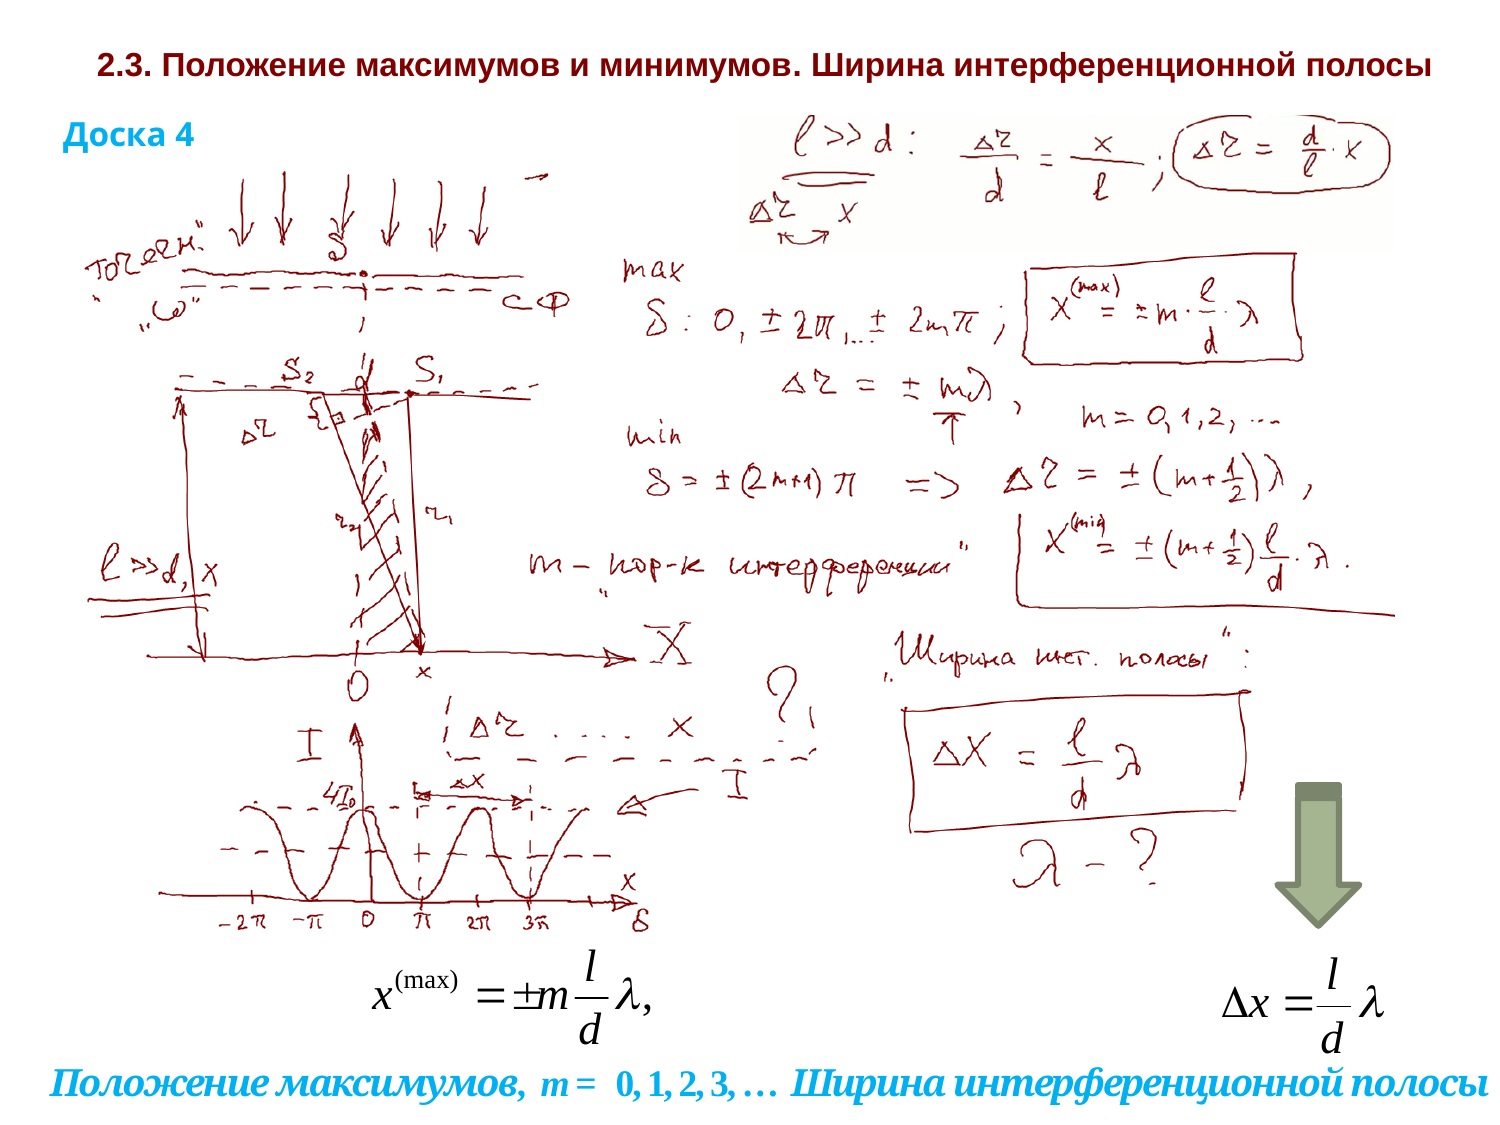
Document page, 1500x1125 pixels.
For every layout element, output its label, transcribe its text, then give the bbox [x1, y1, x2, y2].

text_box 2.3. Положение максимумов и минимумов. Ширина интерференционной полосы [82, 35, 1466, 91]
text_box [49, 108, 1394, 932]
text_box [365, 939, 660, 1054]
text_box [35, 945, 1477, 1114]
